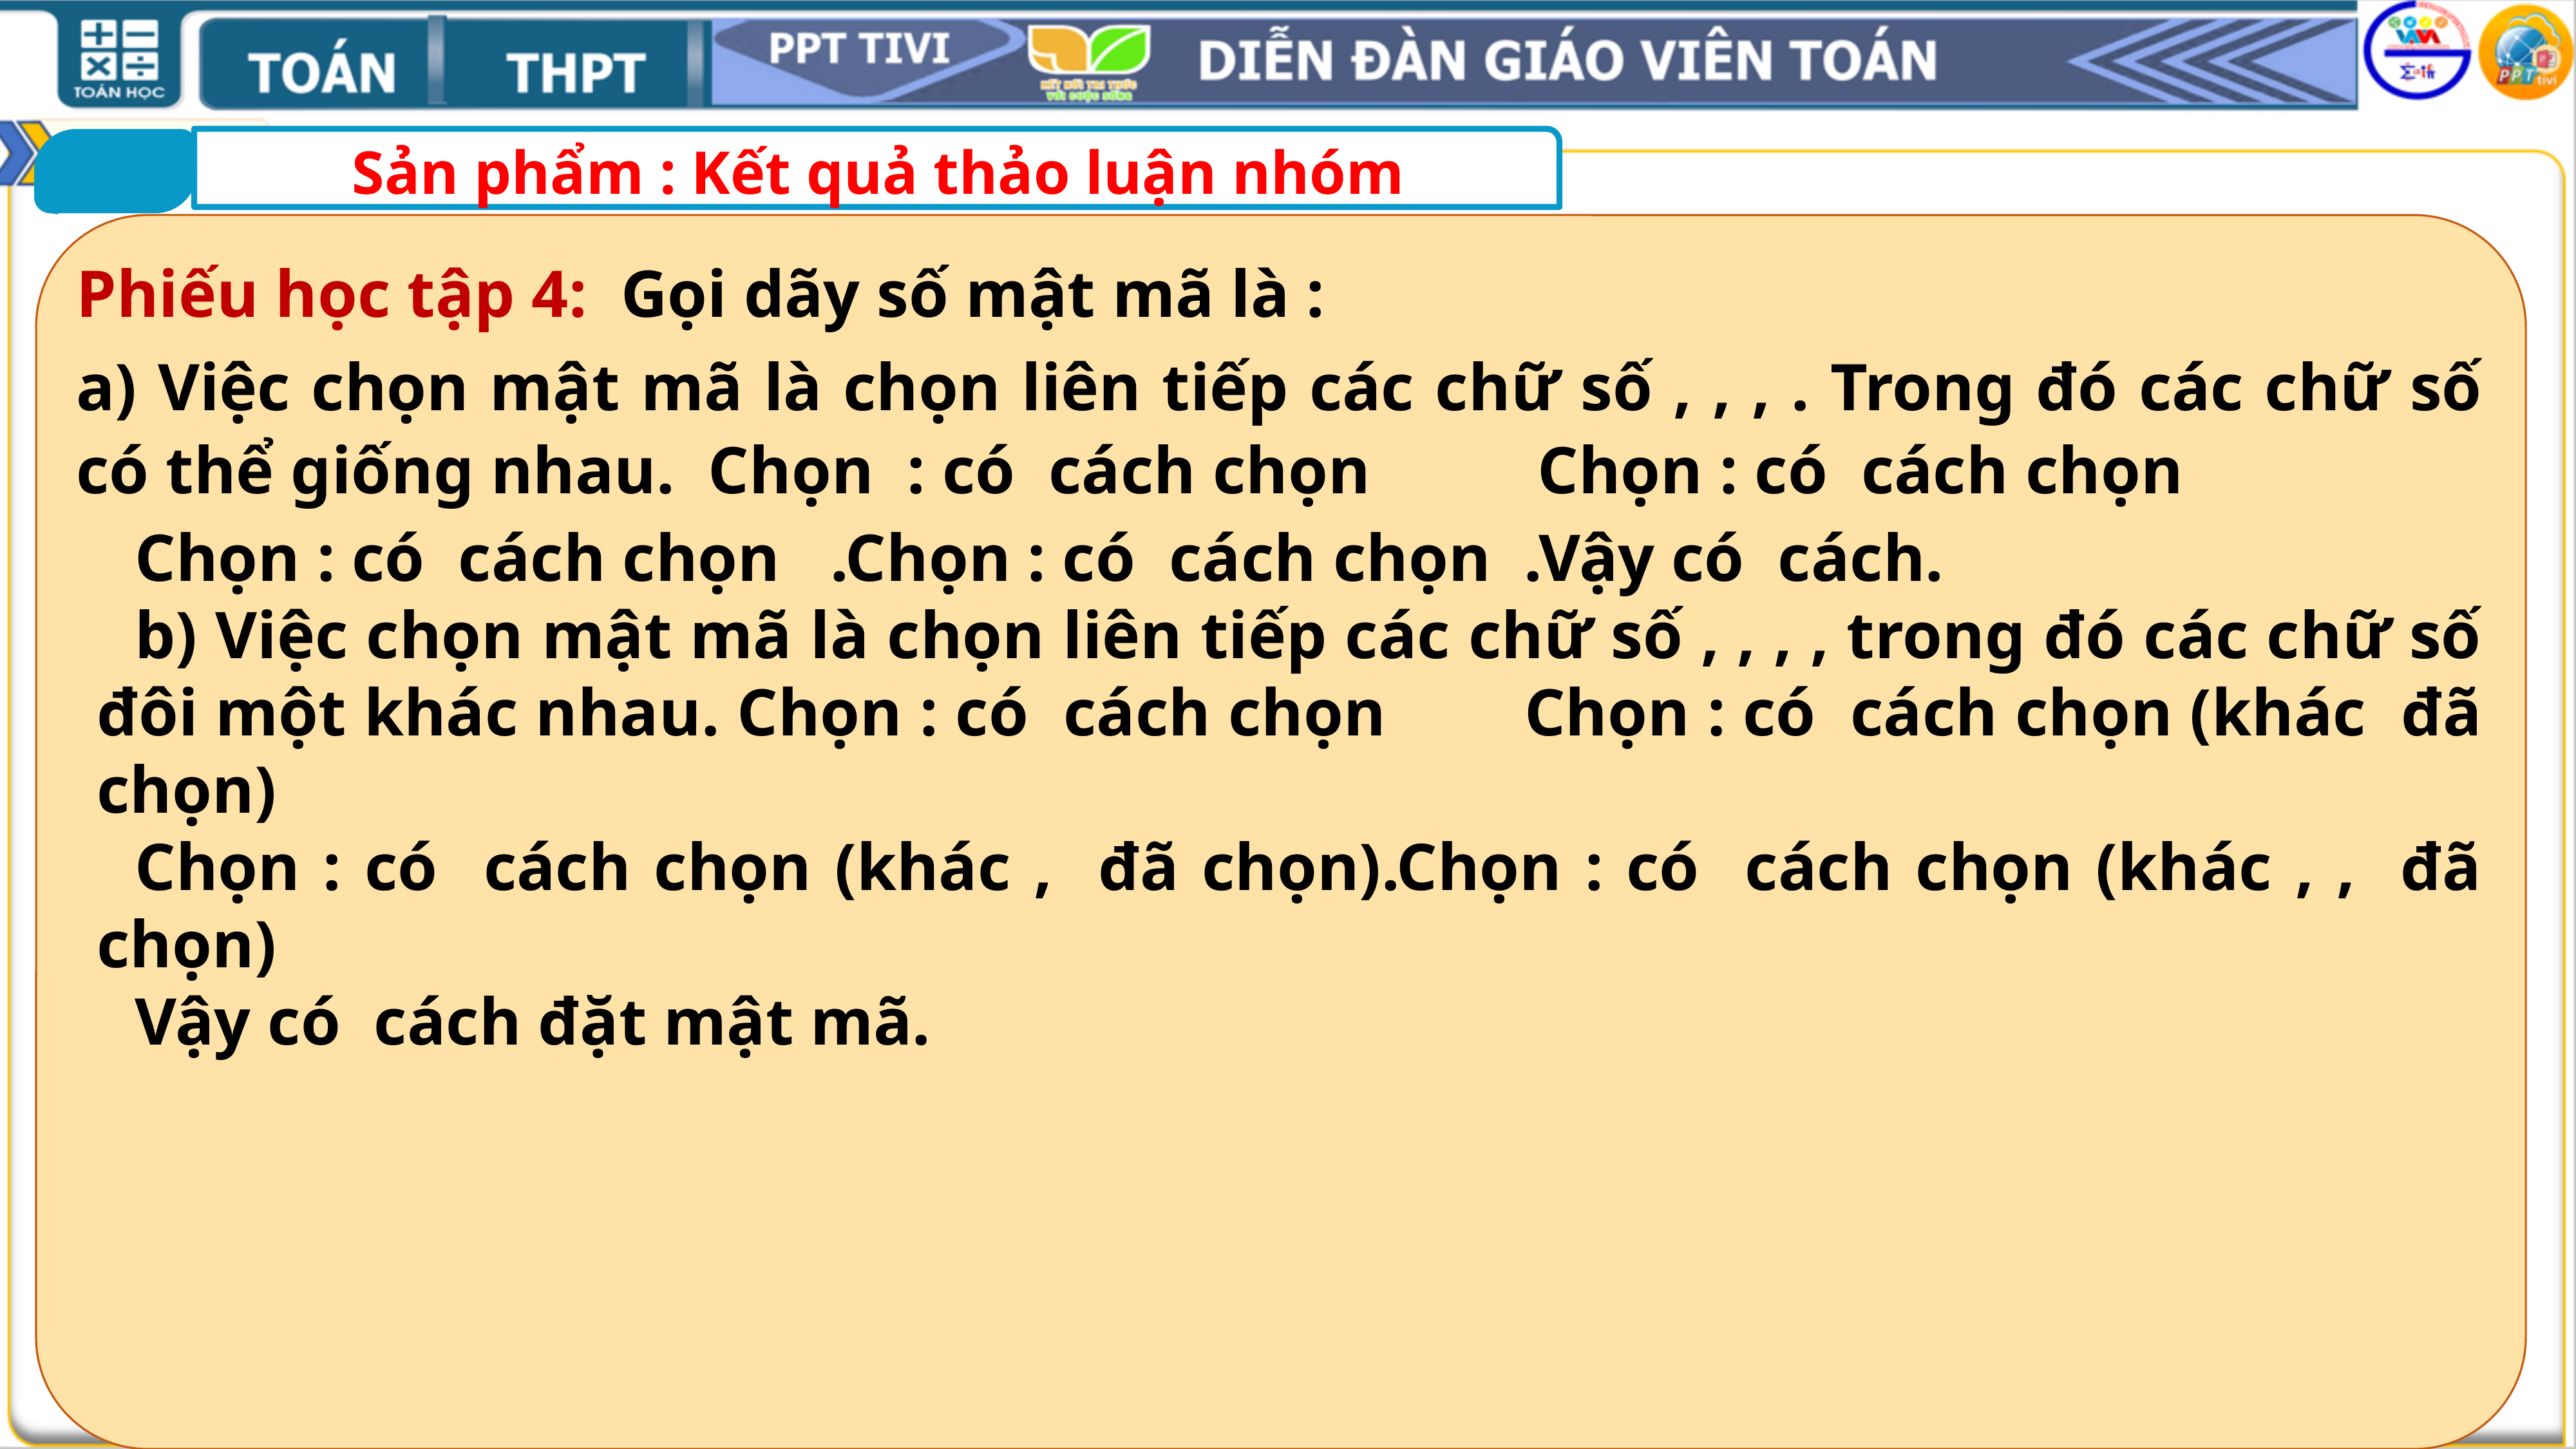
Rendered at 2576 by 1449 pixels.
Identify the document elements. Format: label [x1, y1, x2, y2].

text_box [37, 128, 1560, 212]
picture [0, 0, 2576, 1449]
